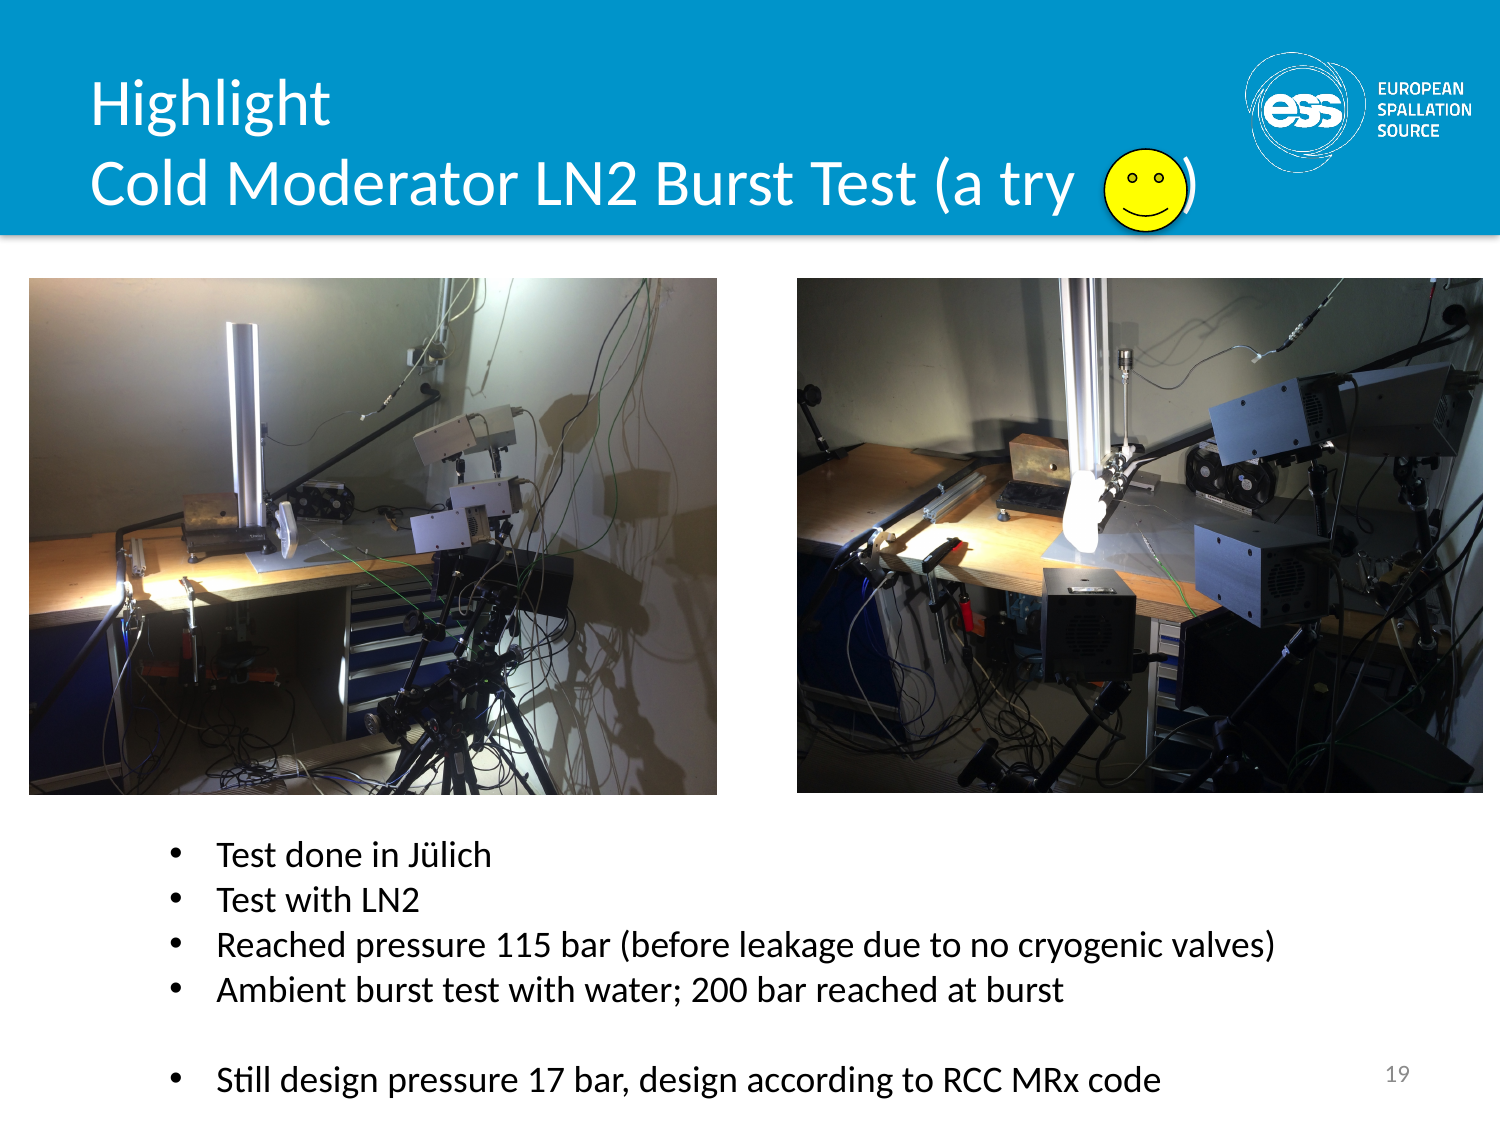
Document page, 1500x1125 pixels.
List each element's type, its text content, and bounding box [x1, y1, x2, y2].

picture [1264, 94, 1342, 127]
picture [1422, 125, 1428, 134]
picture [29, 278, 717, 795]
picture [1443, 86, 1450, 93]
picture [1423, 83, 1430, 94]
picture [1418, 104, 1423, 115]
picture [1436, 104, 1444, 115]
picture [1398, 109, 1406, 115]
slide_number 19 [1292, 1042, 1425, 1103]
picture [1379, 83, 1385, 94]
picture [1454, 83, 1458, 94]
text_box Test done in Jülich Test with LN2 Reached pressure 115 bar (before leakage due to no cryogenic valves) Ambient burst test with water; 200 bar reached at burst Still design pressure 17 bar, design according to RCC MRx code [154, 822, 1292, 1107]
text_box [1103, 148, 1188, 233]
picture [796, 278, 1483, 794]
title Highlight Cold Moderator LN2 Burst Test (a try ) [75, 45, 1247, 233]
picture [1389, 104, 1393, 115]
picture [1432, 125, 1438, 136]
picture [1400, 83, 1407, 94]
picture [1409, 104, 1415, 115]
